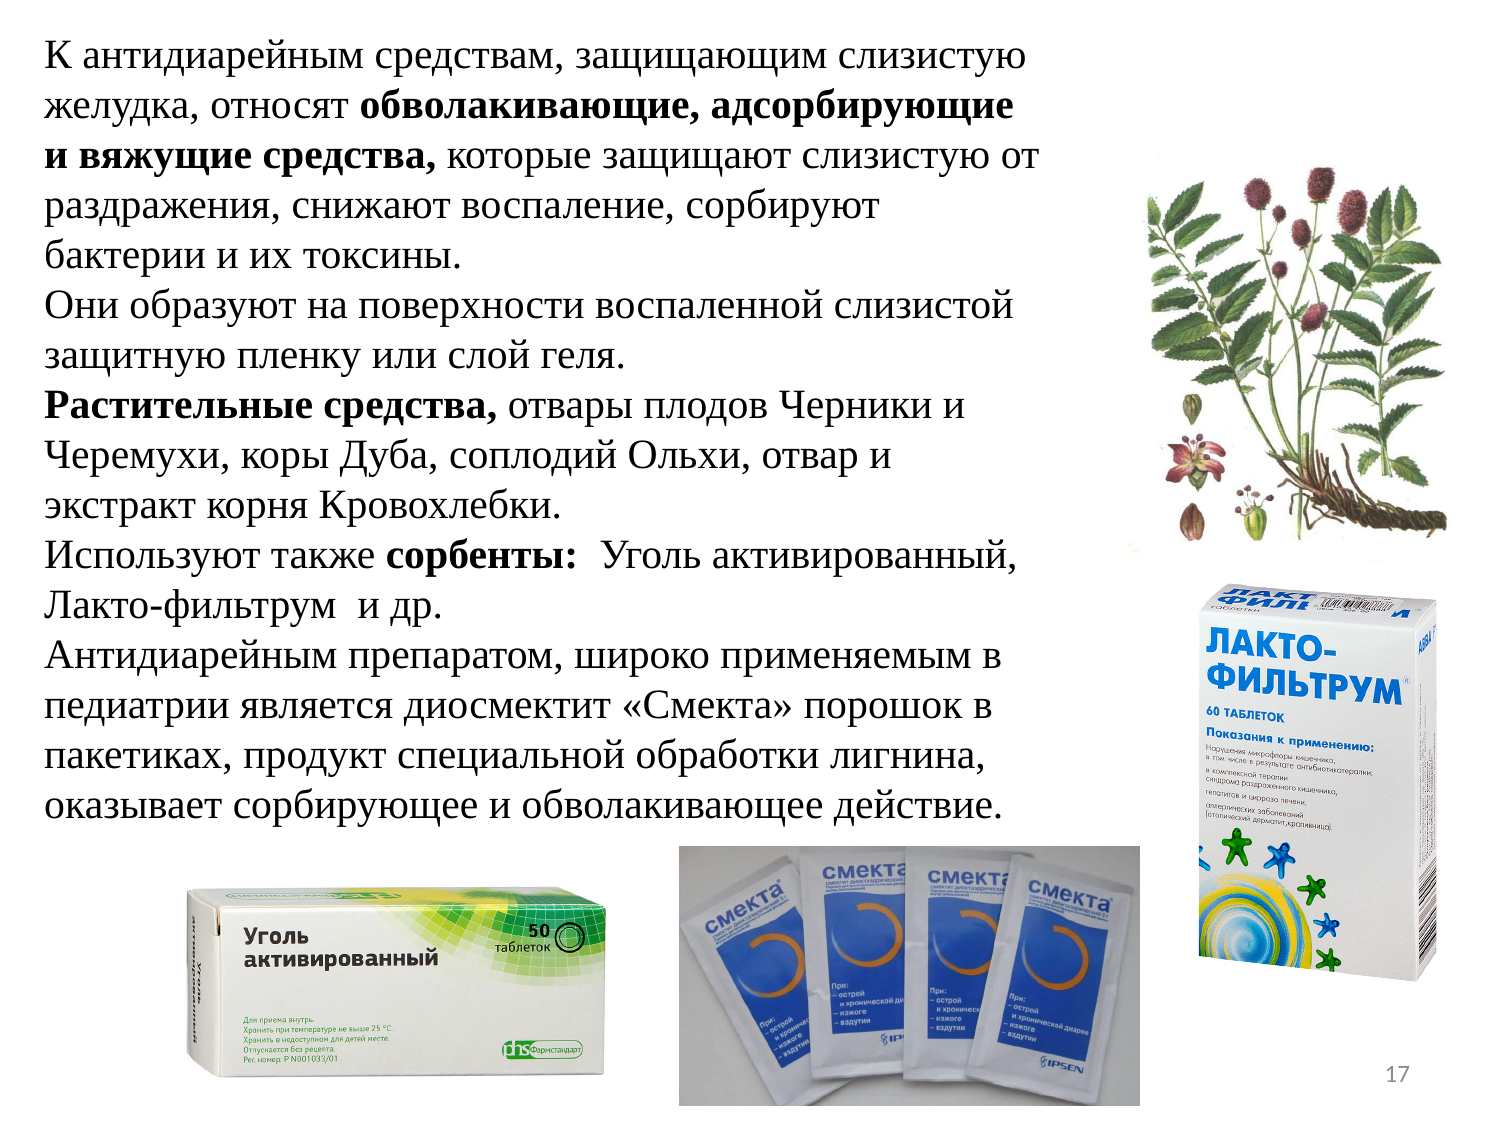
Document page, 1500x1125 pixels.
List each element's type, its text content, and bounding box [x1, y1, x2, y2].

slide_number 17 [1145, 1042, 1425, 1103]
text_box К антидиарейным средствам, защищающим слизистую желудка, относят обволакивающие, адсорбирующие и вяжущие средства, которые защищают слизистую от раздражения, снижают воспаление, сорбируют бактерии и их токсины. Они образуют на поверхности воспаленной слизистой защитную пленку или слой геля. Растительные средства, отвары плодов Черники и Черемухи, коры Дуба, соплодий Ольхи, отвар и экстракт корня Кровохлебки. Используют также сорбенты: Уголь активированный, Лакто-фильтрум и др. Антидиарейным препаратом, широко применяемым в педиатрии является диосмектит «Смекта» порошок в пакетиках, продукт специальной обработки лигнина, оказывает сорбирующее и обволакивающее действие. [29, 19, 1058, 835]
picture [1198, 574, 1437, 988]
picture [182, 881, 609, 1081]
text_box [1127, 149, 1459, 563]
picture [678, 845, 1141, 1107]
